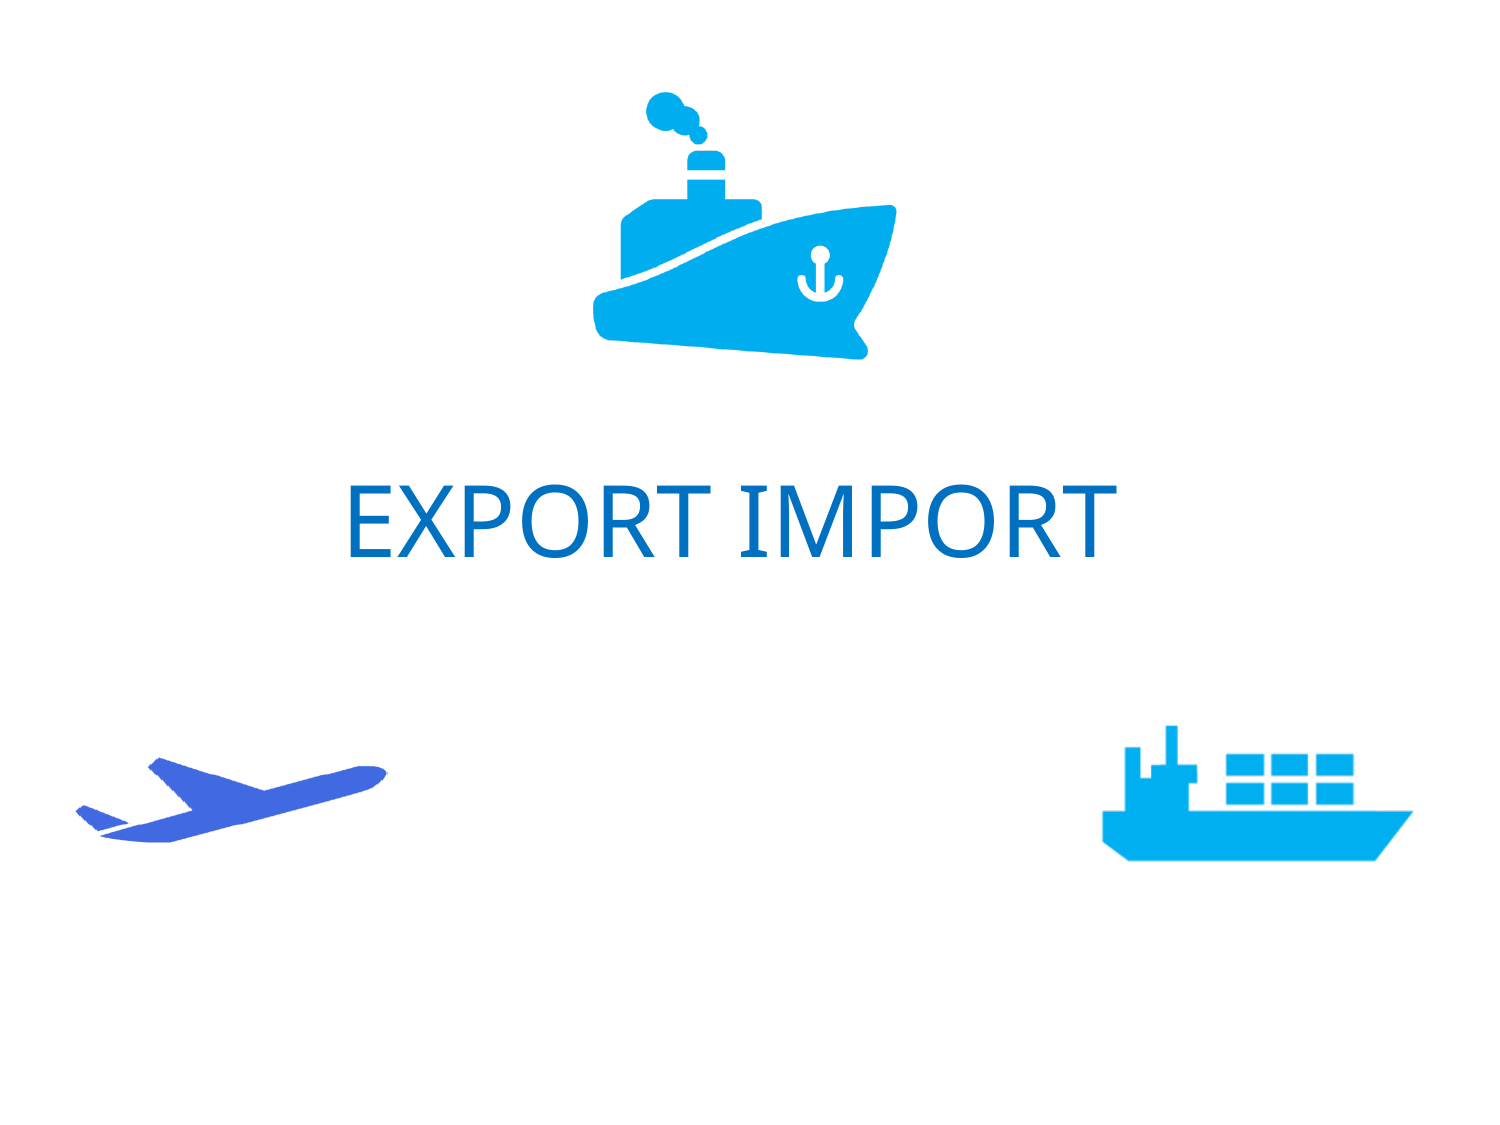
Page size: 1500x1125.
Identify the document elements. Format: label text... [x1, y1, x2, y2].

text_box EXPORT IMPORT [326, 450, 1134, 585]
picture [74, 674, 388, 926]
picture [587, 62, 901, 376]
picture [991, 637, 1500, 1038]
